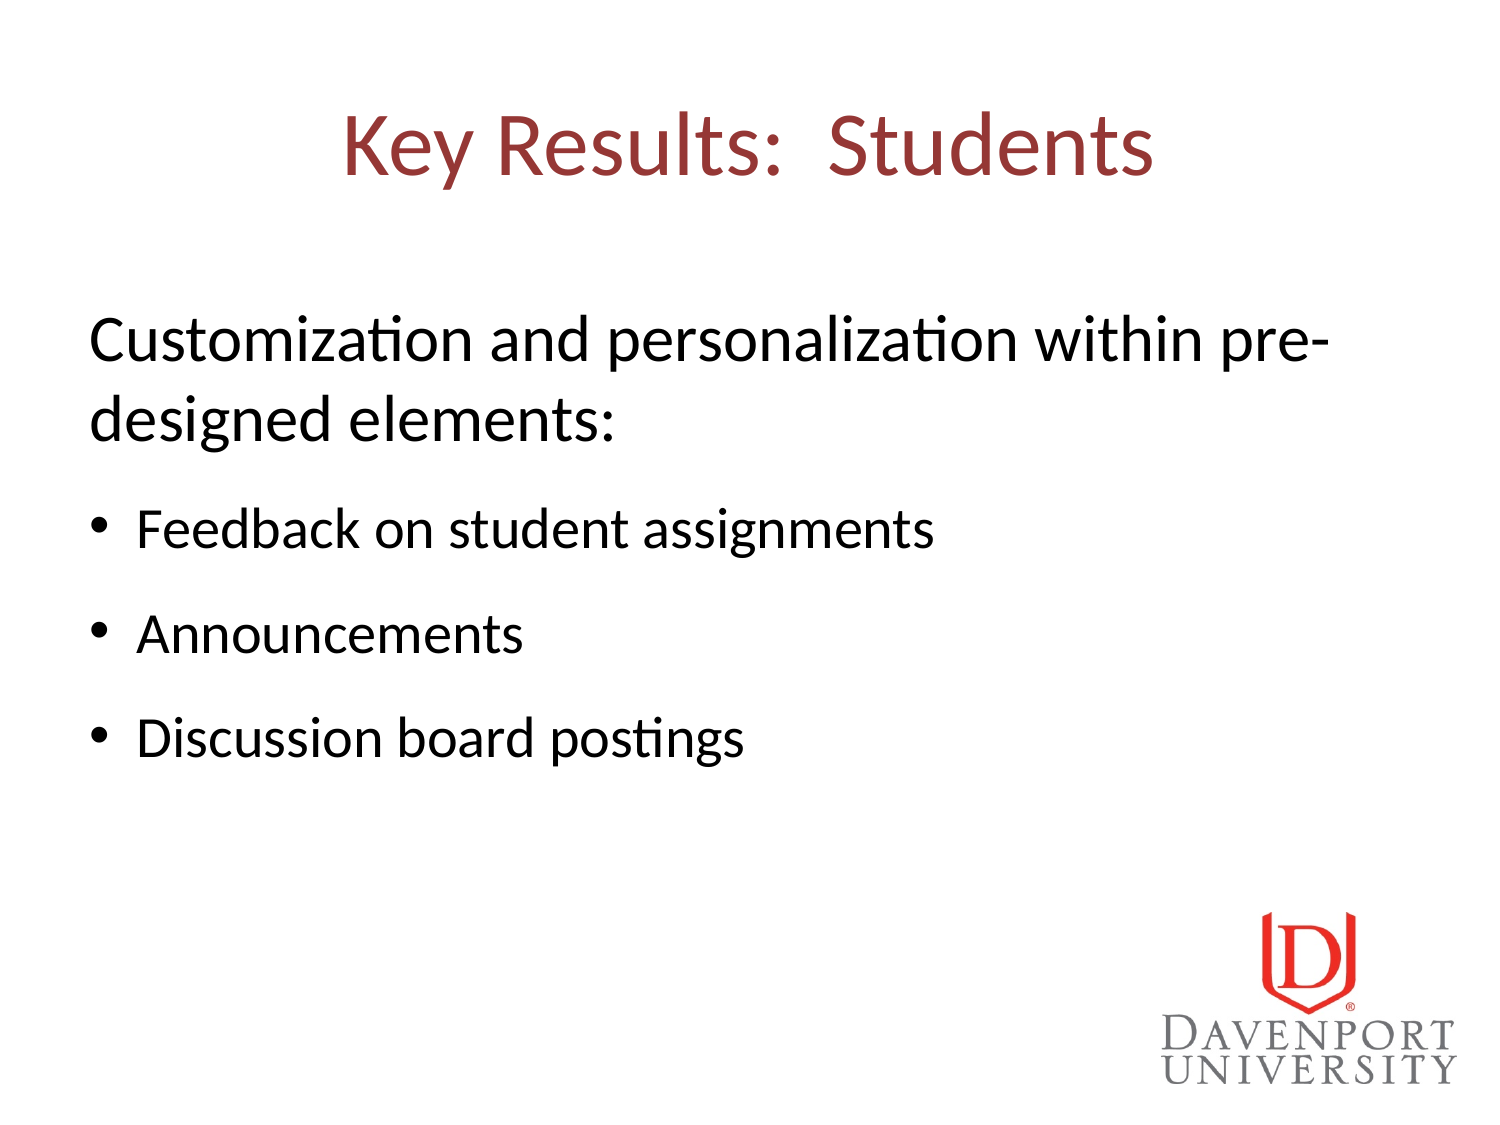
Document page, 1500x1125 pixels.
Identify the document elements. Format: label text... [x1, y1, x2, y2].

title Key Results: Students [75, 45, 1425, 233]
picture [1160, 912, 1458, 1085]
text_box Customization and personalization within pre-designed elements: Feedback on student assignments Announcements Discussion board postings [74, 287, 1438, 777]
